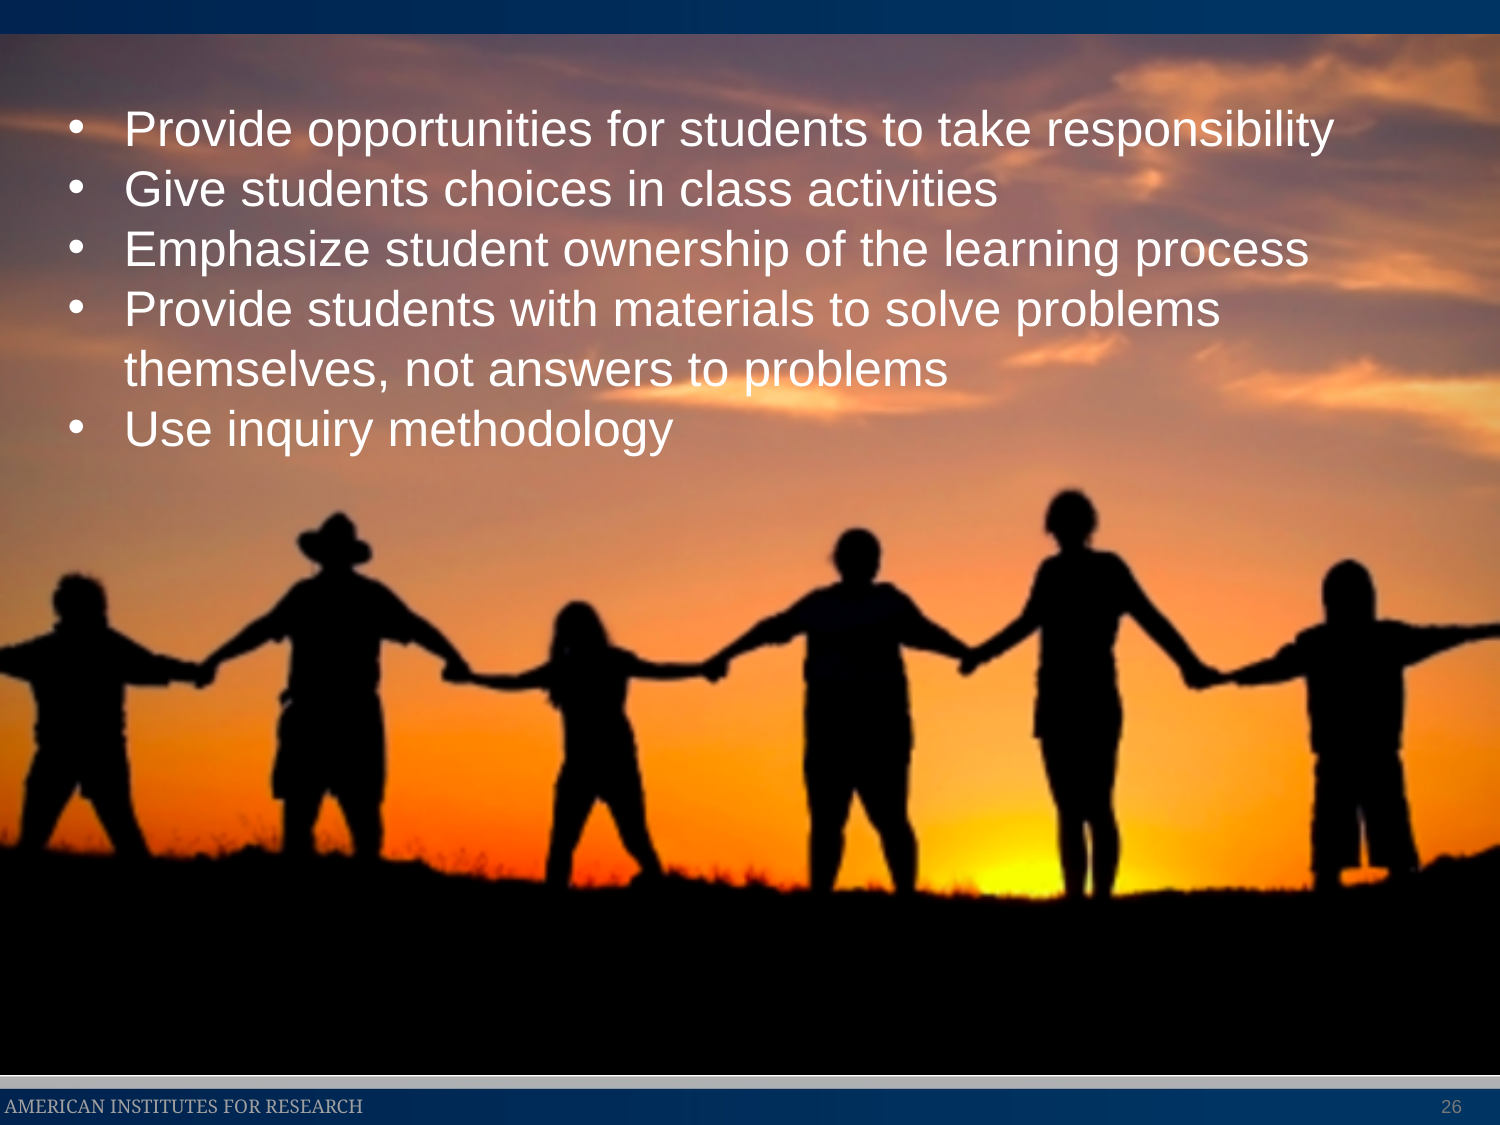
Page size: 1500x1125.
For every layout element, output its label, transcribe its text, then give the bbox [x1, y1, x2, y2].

picture [0, 1076, 1500, 1125]
slide_number 26 [1438, 1095, 1462, 1118]
picture [0, 0, 1500, 34]
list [0, 34, 1500, 1076]
